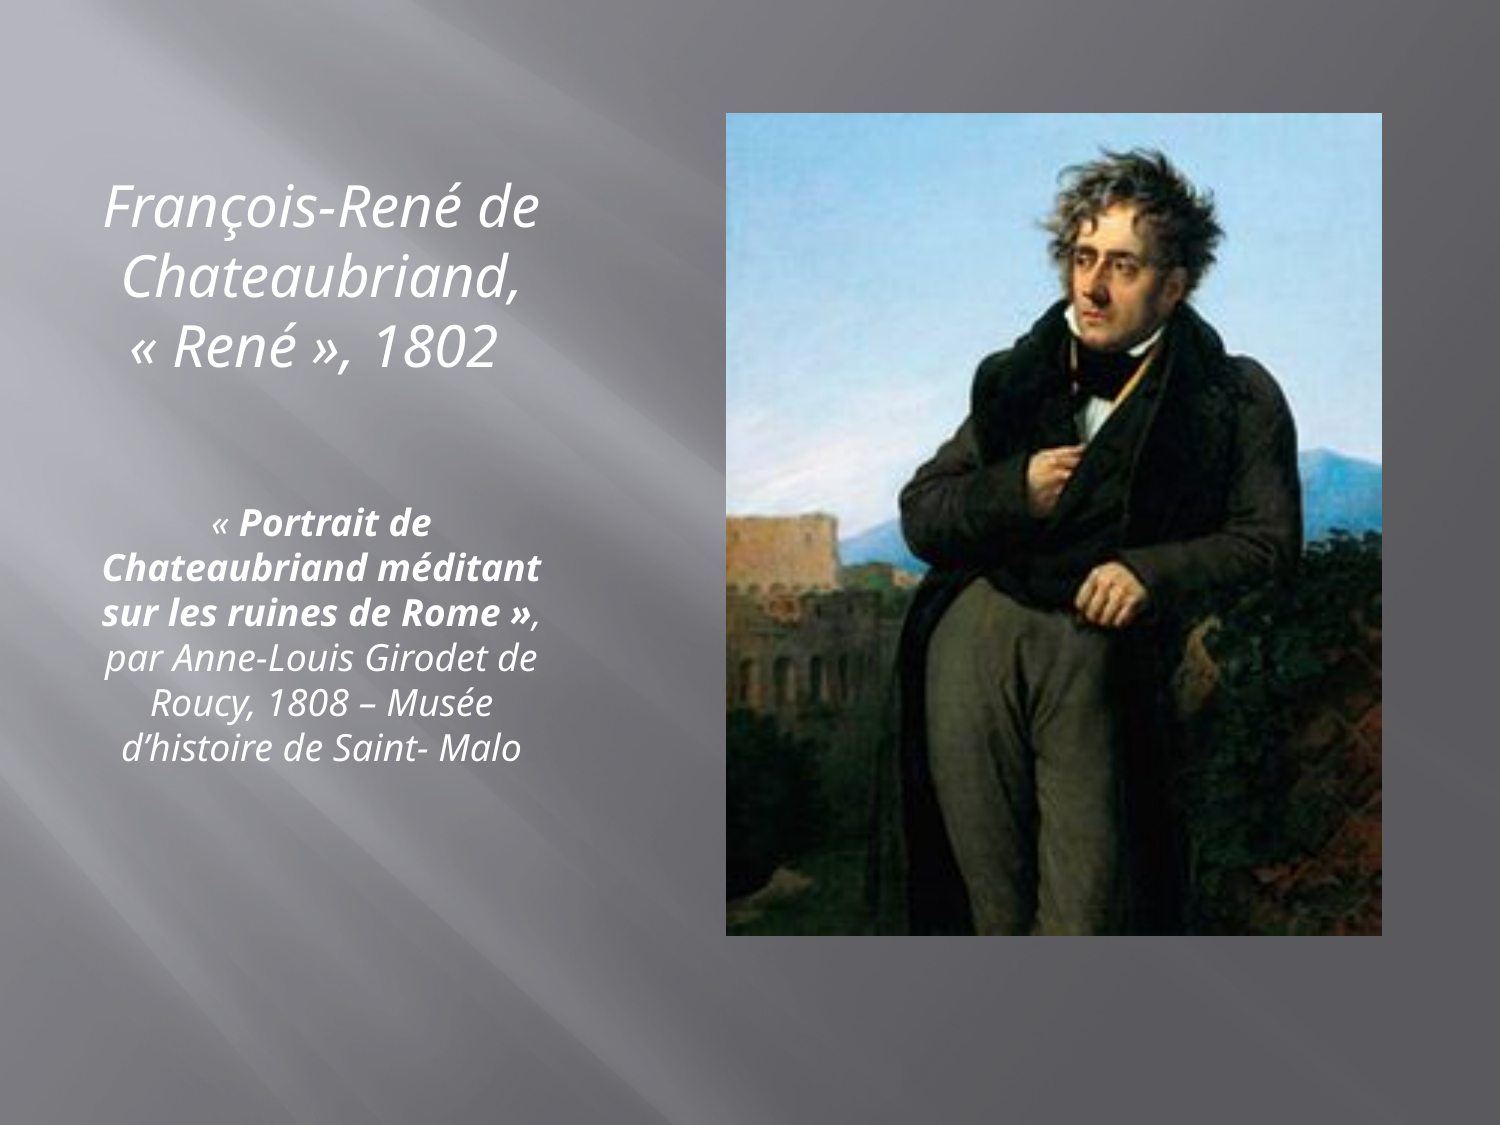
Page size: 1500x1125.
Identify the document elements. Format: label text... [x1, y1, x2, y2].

list « Portrait de Chateaubriand méditant sur les ruines de Rome », par Anne-Louis Girodet de Roucy, 1808 – Musée d’histoire de Saint- Malo [75, 491, 569, 1005]
picture [726, 113, 1382, 937]
title François-René de Chateaubriand, « René », 1802 [75, 44, 569, 457]
